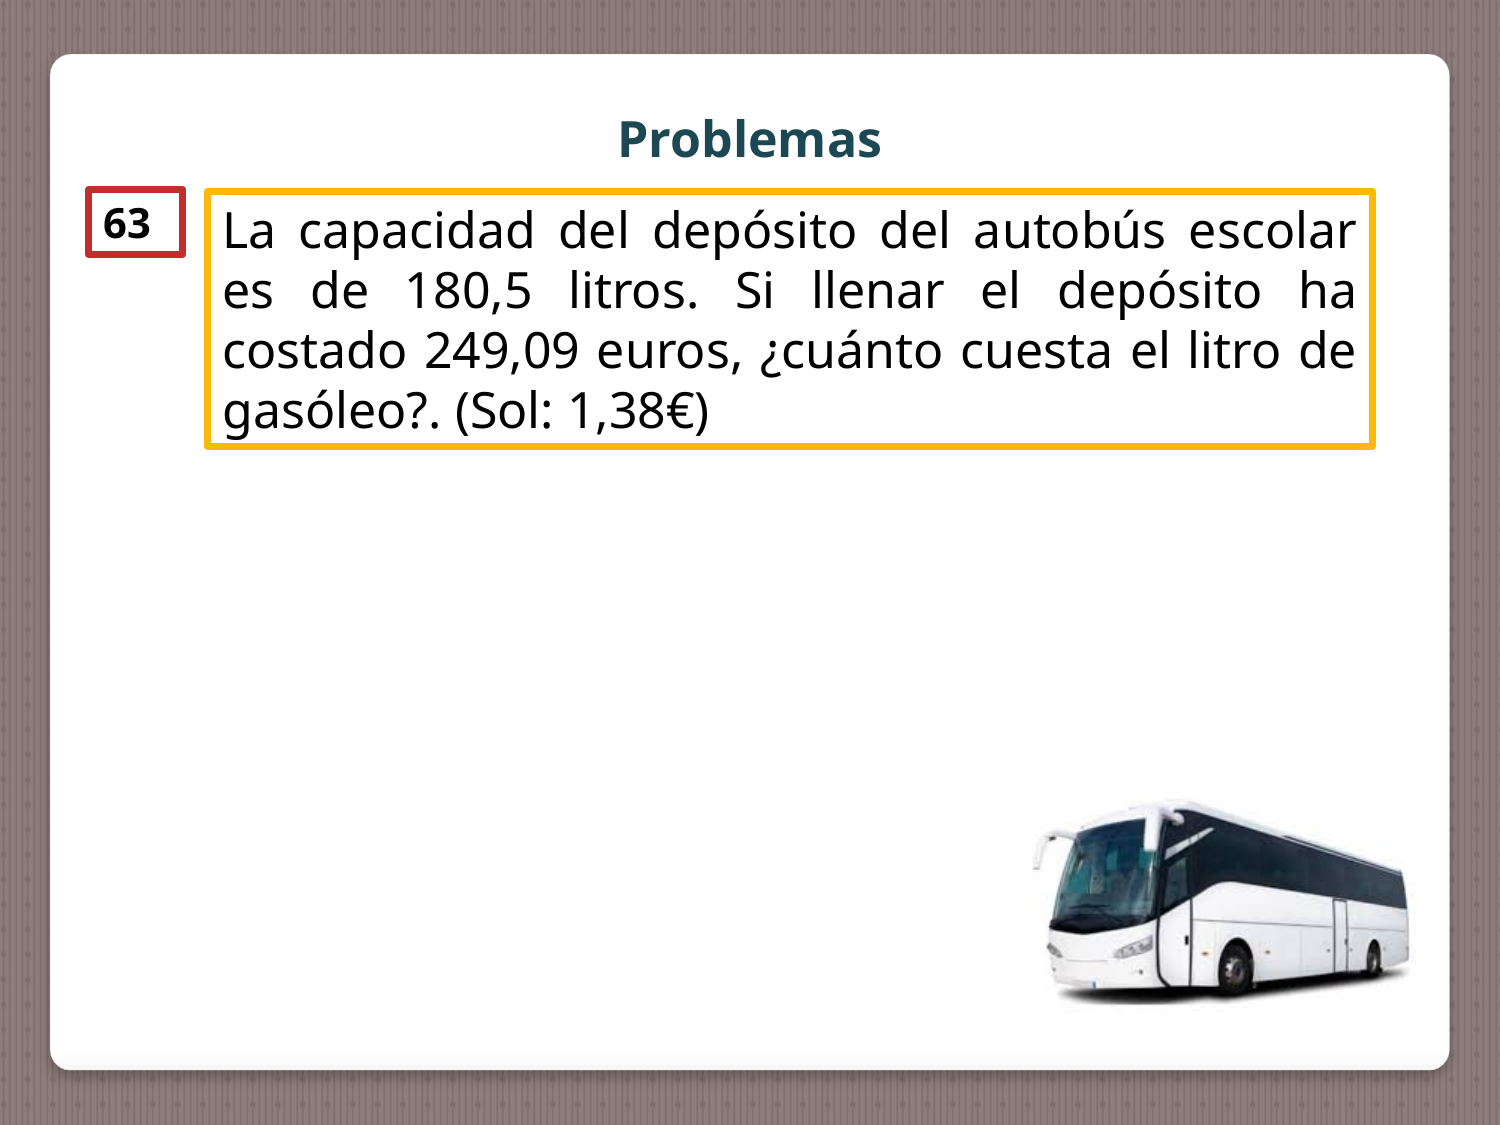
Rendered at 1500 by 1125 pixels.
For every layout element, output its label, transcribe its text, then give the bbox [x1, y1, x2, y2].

text_box La capacidad del depósito del autobús escolar es de 180,5 litros. Si llenar el depósito ha costado 249,09 euros, ¿cuánto cuesta el litro de gasóleo?. (Sol: 1,38€) [204, 188, 1376, 450]
picture [1009, 774, 1442, 1034]
text_box 63 [85, 186, 186, 258]
text_box Problemas [58, 99, 1442, 175]
